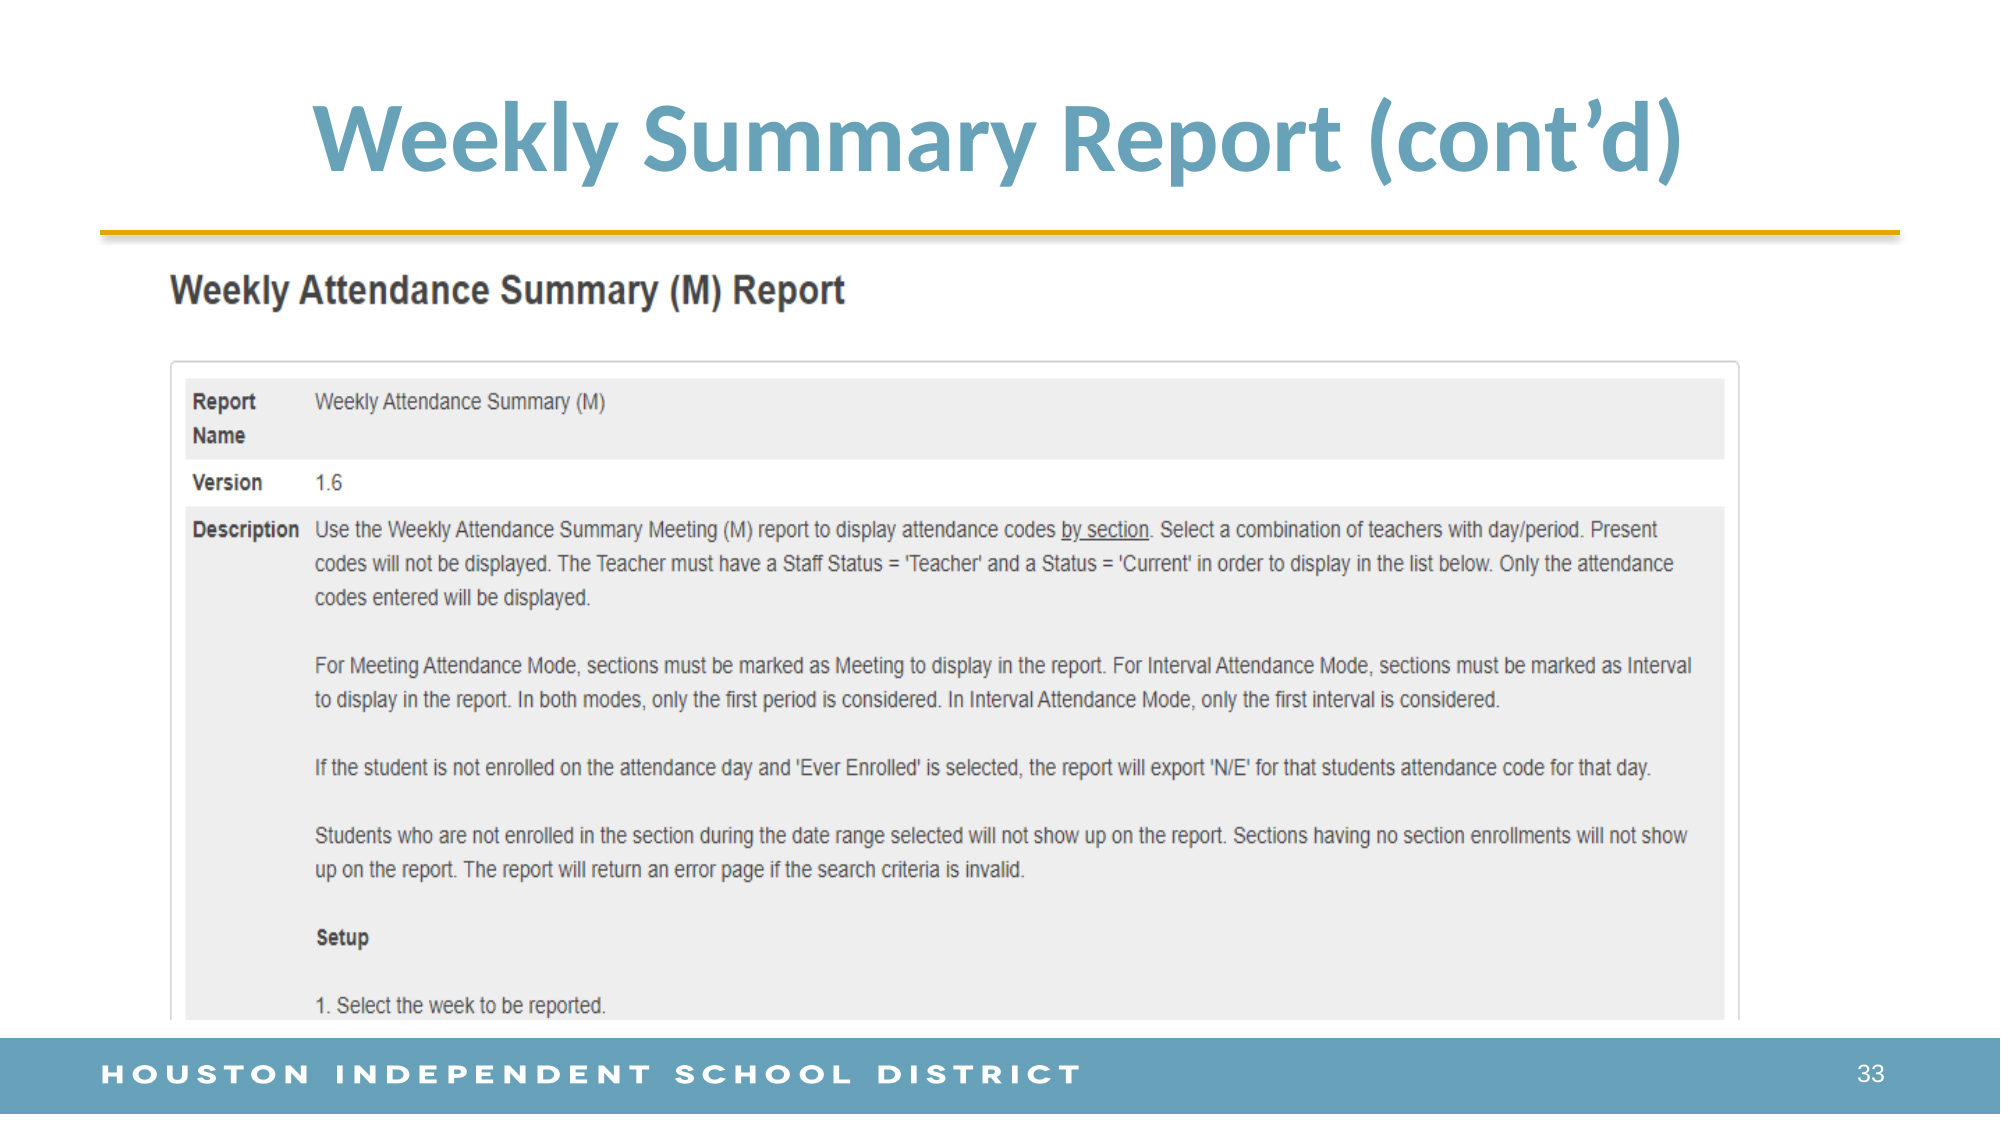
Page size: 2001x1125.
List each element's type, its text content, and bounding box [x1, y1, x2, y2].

title Weekly Summary Report (cont’d) [99, 33, 1900, 221]
slide_number 33 [1433, 1042, 1900, 1103]
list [161, 258, 1744, 1020]
picture [0, 1038, 2000, 1114]
